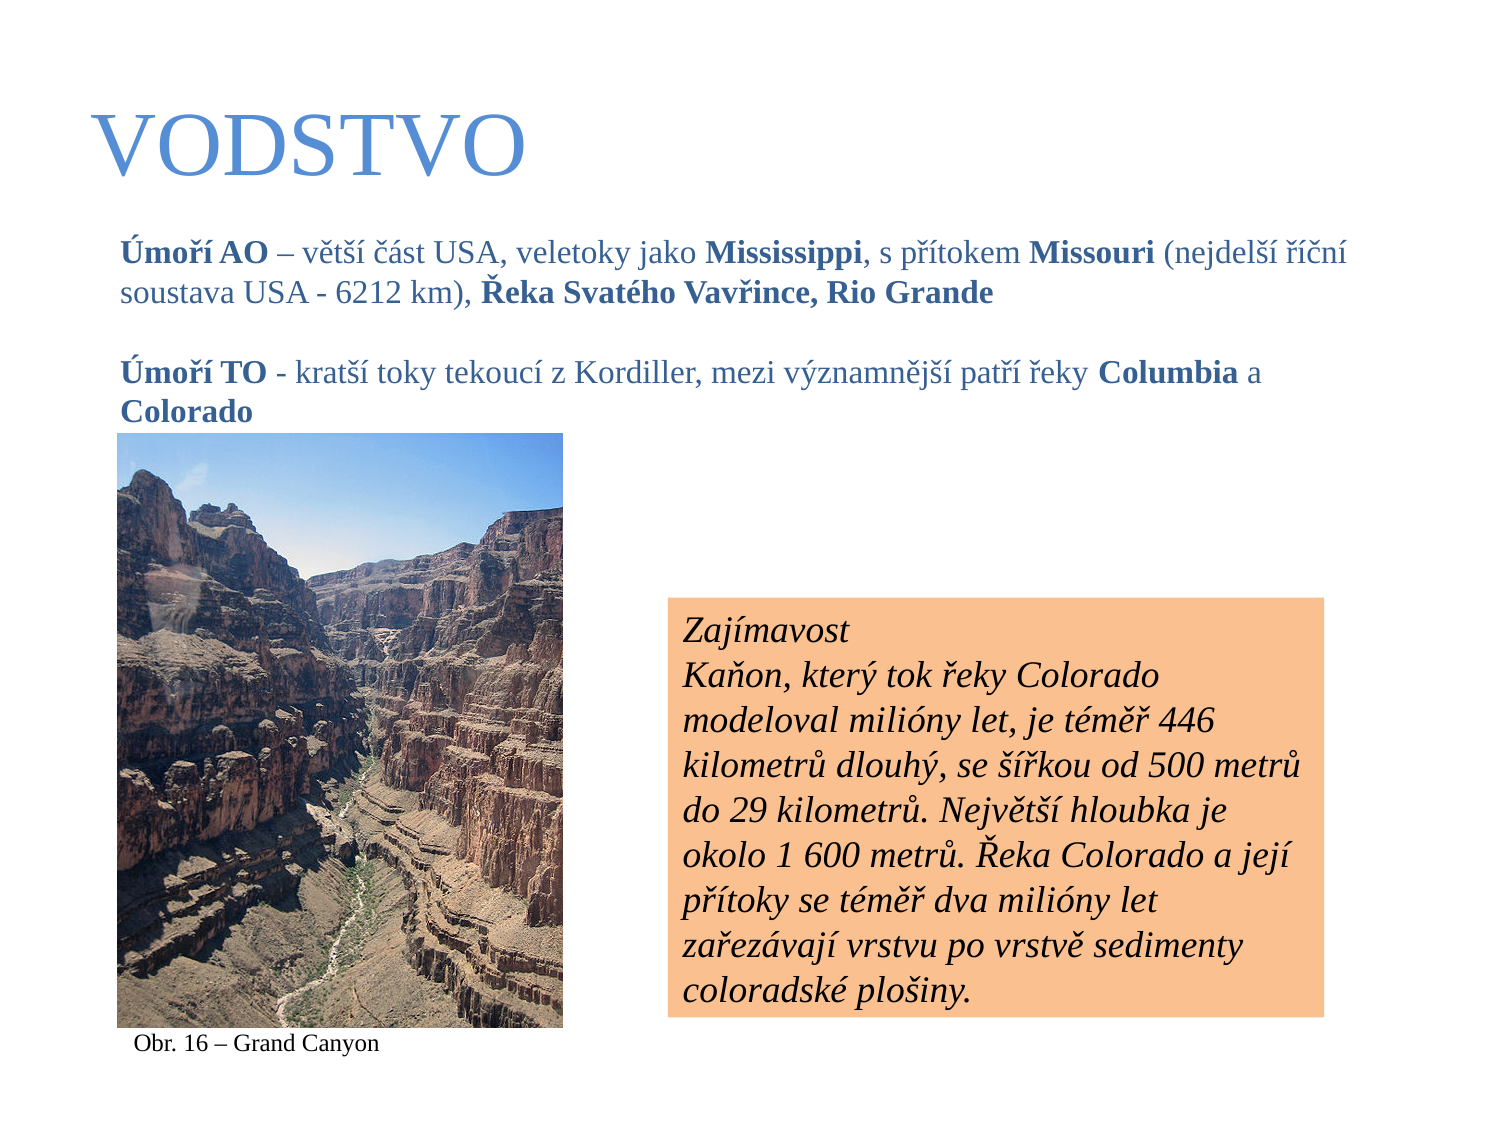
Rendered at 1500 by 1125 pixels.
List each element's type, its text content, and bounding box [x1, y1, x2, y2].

text_box Úmoří AO – větší část USA, veletoky jako Mississippi, s přítokem Missouri (nejdelší říční soustava USA - 6212 km), Řeka Svatého Vavřince, Rio Grande Úmoří TO - kratší toky tekoucí z Kordiller, mezi významnější patří řeky Columbia a Colorado [105, 222, 1383, 517]
title VODSTVO [75, 45, 1425, 233]
text_box Zajímavost Kaňon, který tok řeky Colorado modeloval milióny let, je téměř 446 kilometrů dlouhý, se šířkou od 500 metrů do 29 kilometrů. Největší hloubka je okolo 1 600 metrů. Řeka Colorado a její přítoky se téměř dva milióny let zařezávají vrstvu po vrstvě sedimenty coloradské plošiny. [667, 597, 1325, 1018]
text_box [116, 433, 563, 1066]
